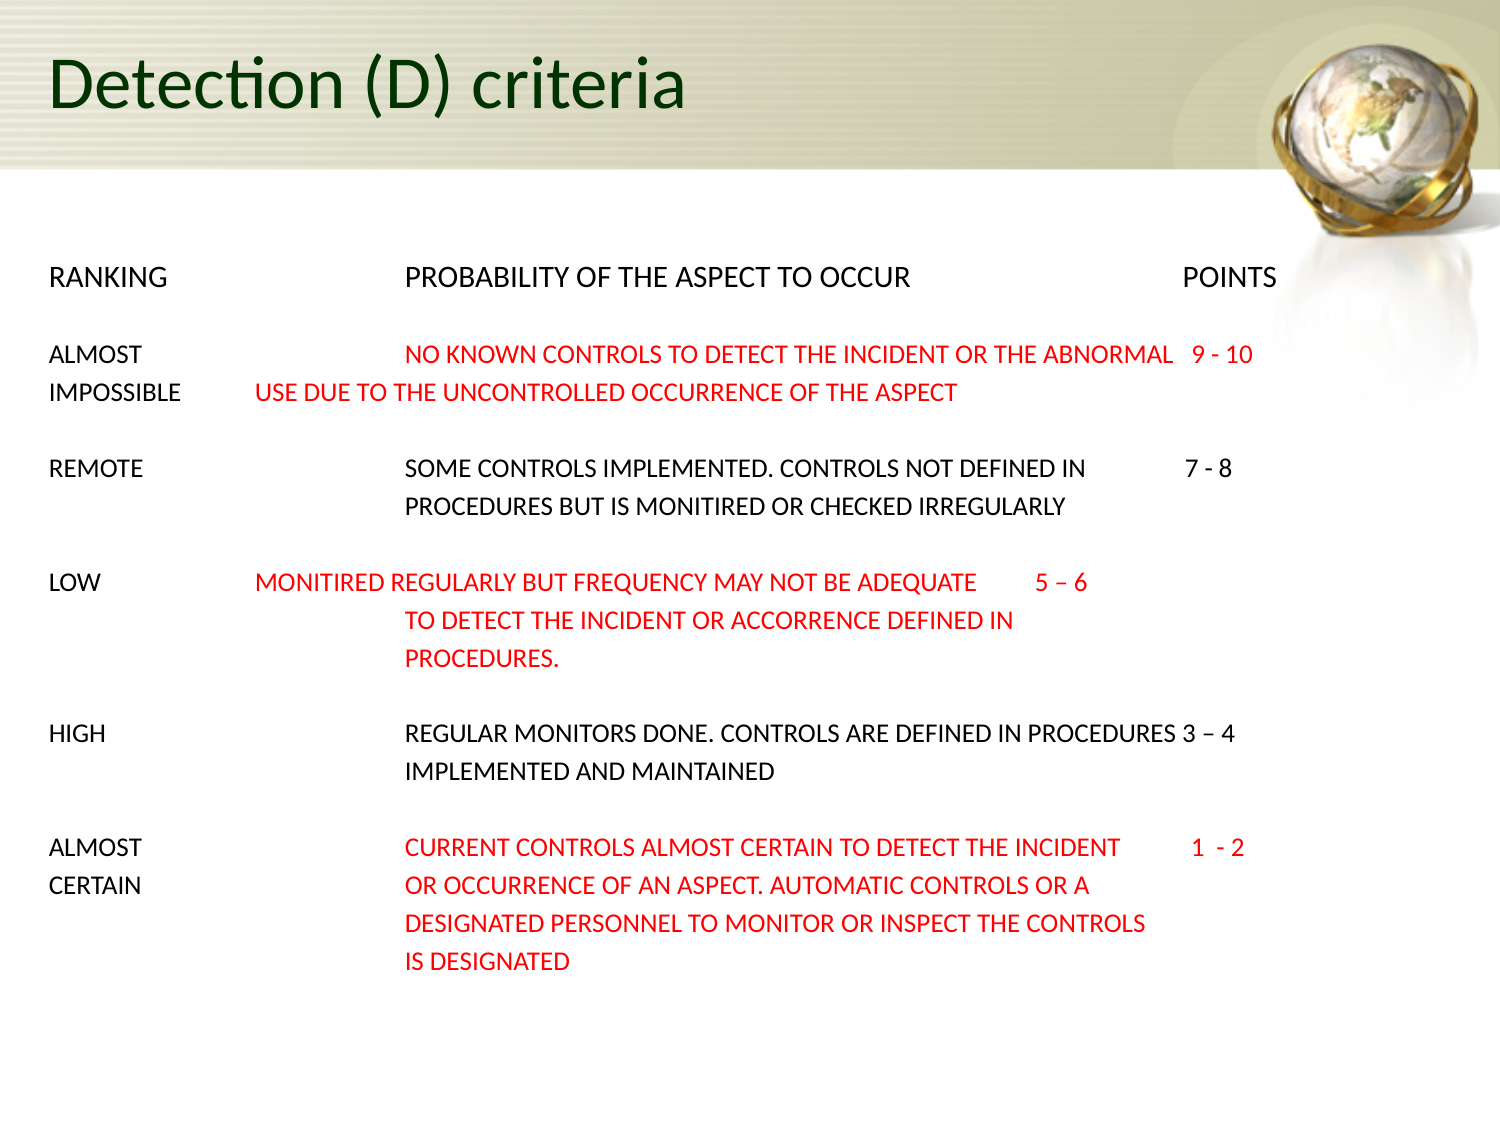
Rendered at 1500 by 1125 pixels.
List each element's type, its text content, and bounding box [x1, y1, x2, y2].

list RANKING PROBABILITY OF THE ASPECT TO OCCUR POINTS ALMOST NO KNOWN CONTROLS TO DETECT THE INCIDENT OR THE ABNORMAL 9 - 10 IMPOSSIBLE USE DUE TO THE UNCONTROLLED OCCURRENCE OF THE ASPECT REMOTE SOME CONTROLS IMPLEMENTED. CONTROLS NOT DEFINED IN 7 - 8 PROCEDURES BUT IS MONITIRED OR CHECKED IRREGULARLY LOW MONITIRED REGULARLY BUT FREQUENCY MAY NOT BE ADEQUATE 5 – 6 TO DETECT THE INCIDENT OR ACCORRENCE DEFINED IN PROCEDURES. HIGH REGULAR MONITORS DONE. CONTROLS ARE DEFINED IN PROCEDURES 3 – 4 IMPLEMENTED AND MAINTAINED ALMOST CURRENT CONTROLS ALMOST CERTAIN TO DETECT THE INCIDENT 1 - 2 CERTAIN OR OCCURRENCE OF AN ASPECT. AUTOMATIC CONTROLS OR A DESIGNATED PERSONNEL TO MONITOR OR INSPECT THE CONTROLS IS DESIGNATED [33, 248, 1465, 1006]
title Detection (D) criteria [33, 10, 1251, 148]
picture [0, 0, 1500, 1125]
